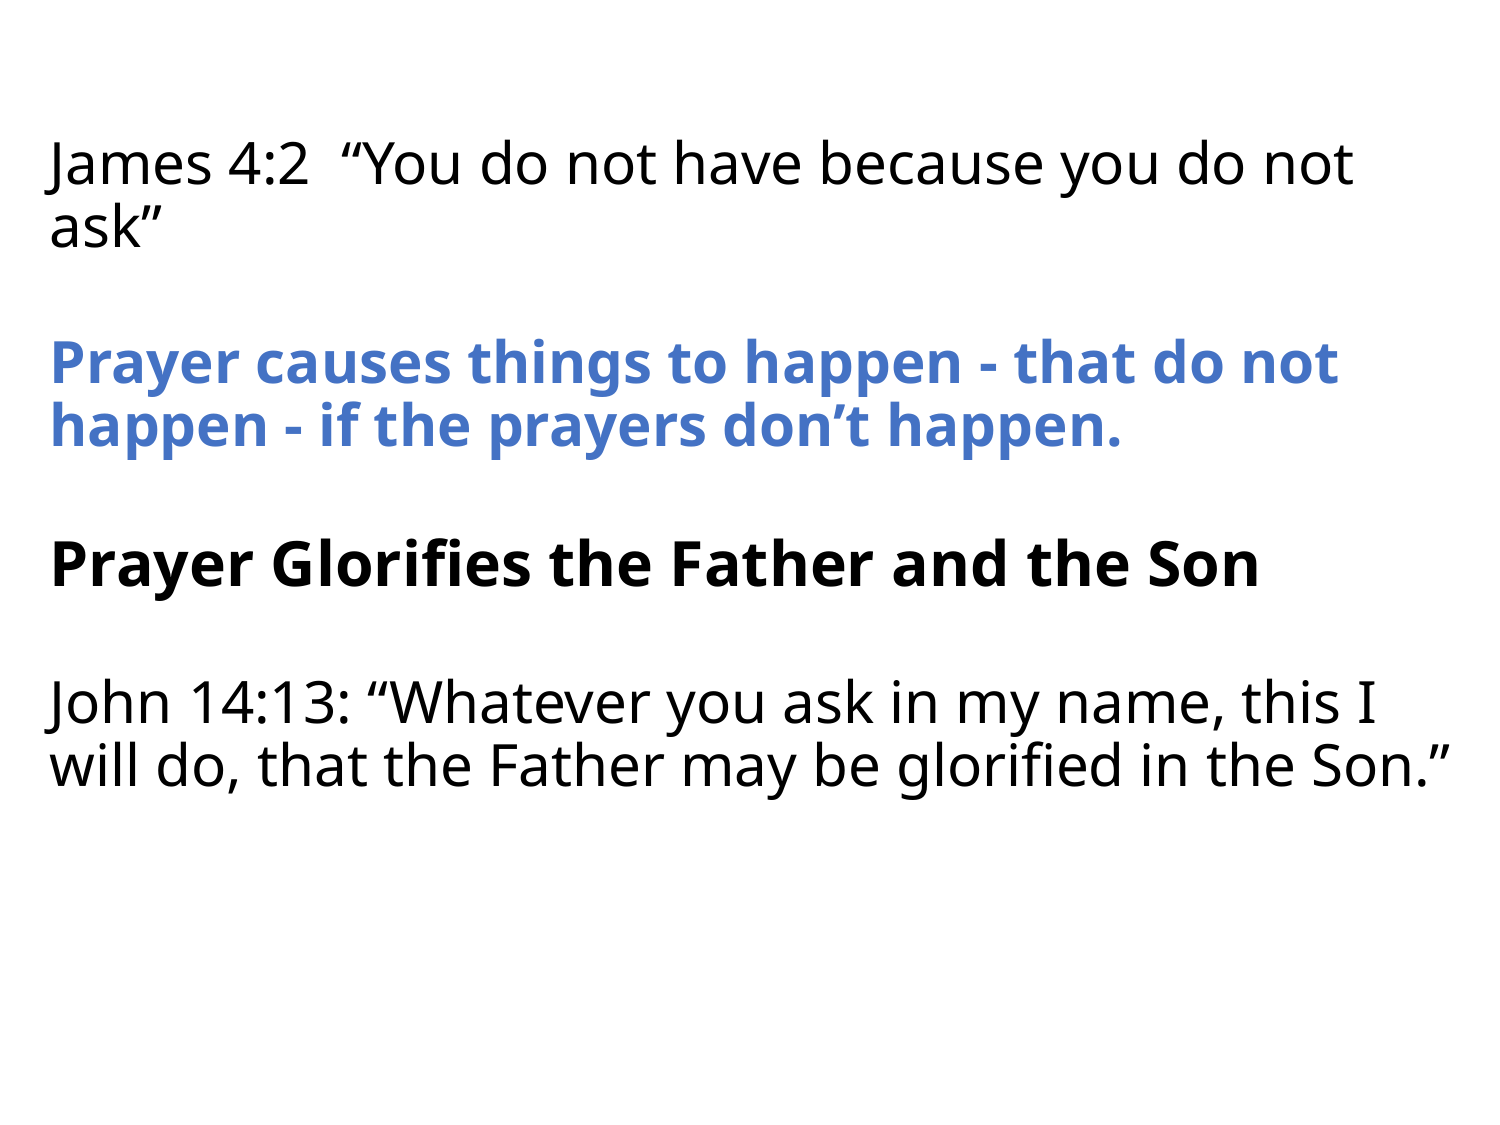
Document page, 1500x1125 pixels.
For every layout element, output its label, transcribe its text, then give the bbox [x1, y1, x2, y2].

list James 4:2 “You do not have because you do not ask” Prayer causes things to happen - that do not happen - if the prayers don’t happen. Prayer Glorifies the Father and the Son John 14:13: “Whatever you ask in my name, this I will do, that the Father may be glorified in the Son.” [34, 36, 1471, 1090]
